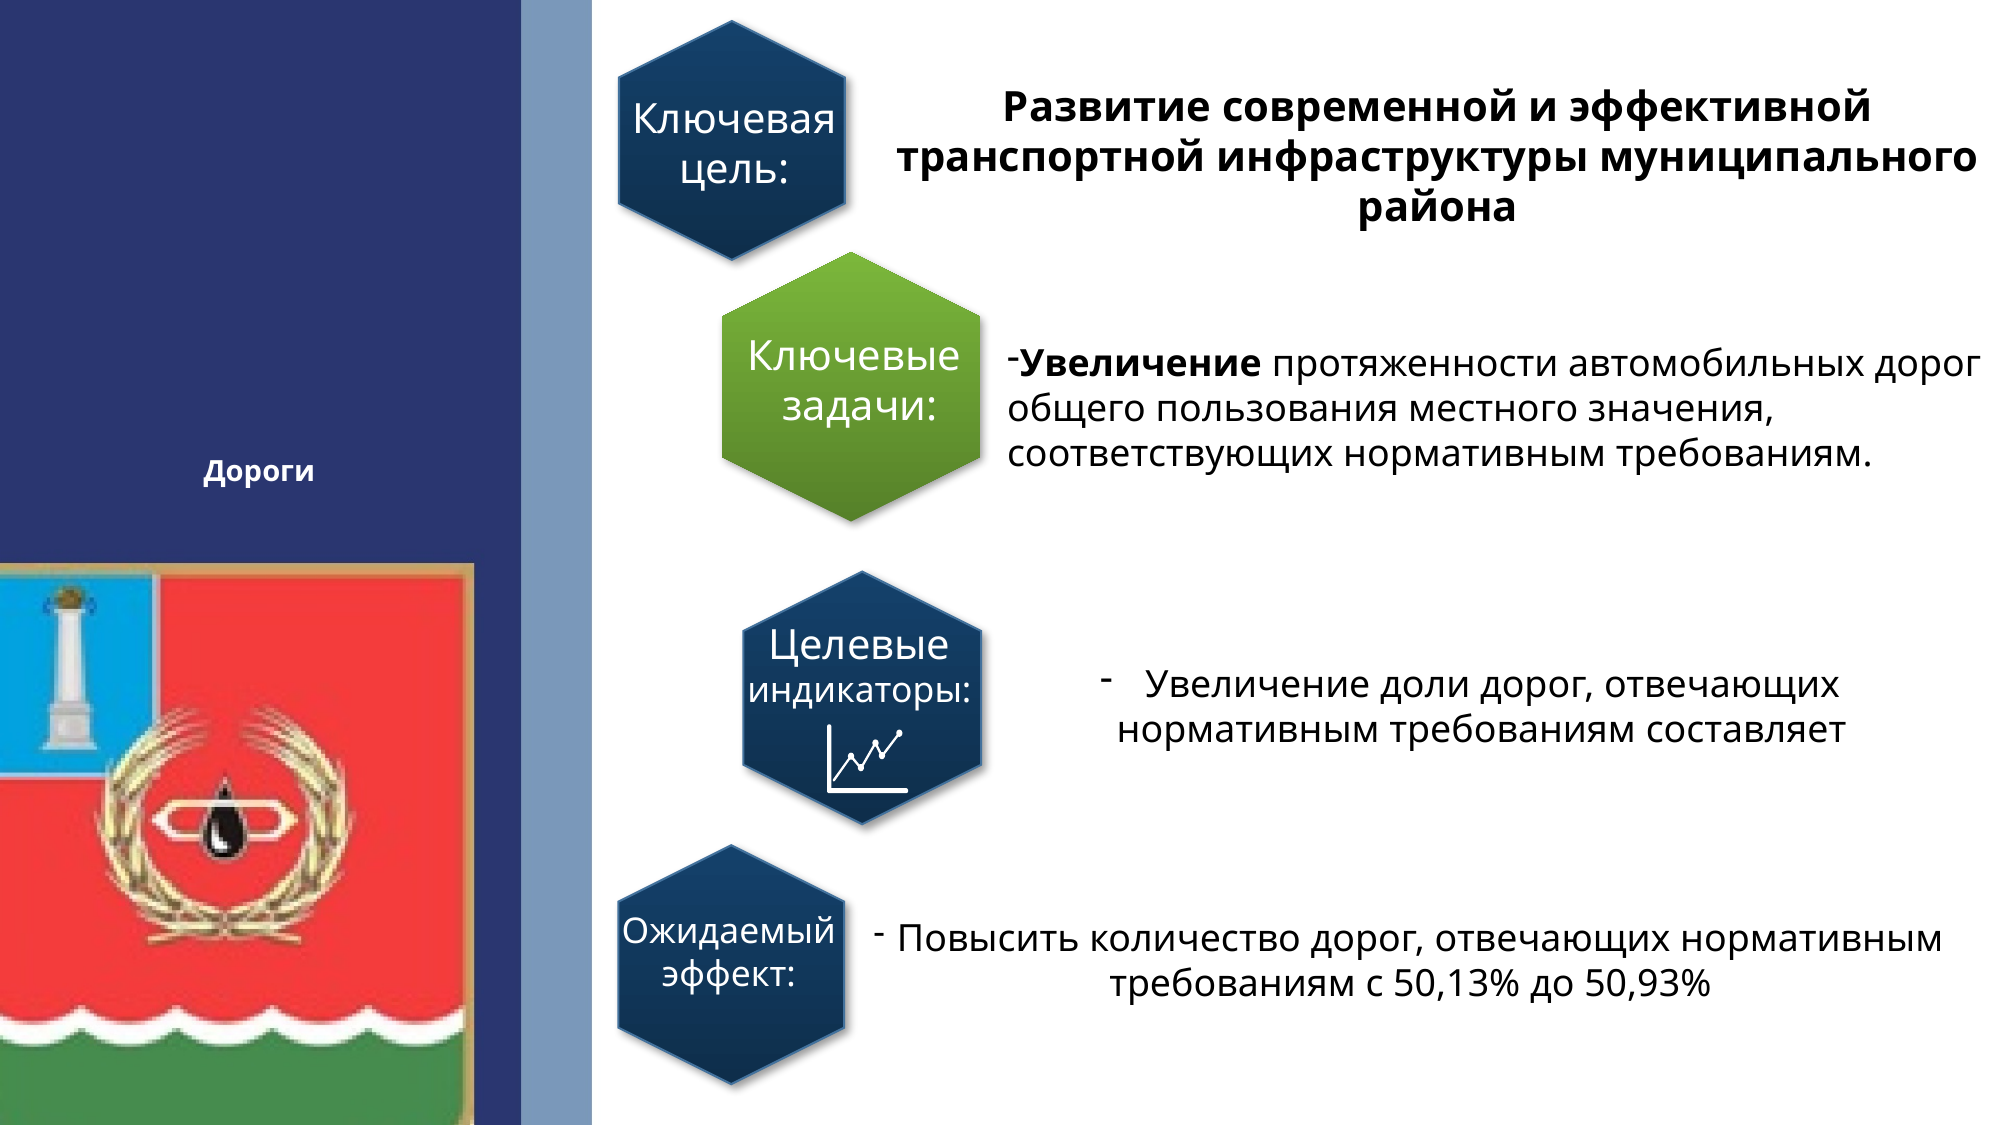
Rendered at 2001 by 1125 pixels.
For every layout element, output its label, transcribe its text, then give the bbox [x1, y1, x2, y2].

text_box [617, 200, 846, 262]
text_box Ожидаемый эффект: [596, 901, 862, 1001]
text_box Развитие современной и эффективной транспортной инфраструктуры муниципального района [875, 72, 2000, 238]
text_box Увеличение доли дорог, отвечающих нормативным требованиям составляет [996, 653, 1968, 758]
text_box [617, 19, 846, 84]
title Дороги [0, 382, 519, 531]
text_box [617, 844, 846, 901]
text_box [720, 251, 982, 523]
text_box [617, 1001, 846, 1086]
text_box Повысить количество дорог, отвечающих нормативным требованиям с 50,13% до 50,93% [858, 906, 1963, 1012]
picture [0, 0, 2001, 1125]
text_box [783, 570, 942, 610]
text_box Увеличение протяженности автомобильных дорог общего пользования местного значения, соответствующих нормативным требованиям. [992, 331, 2000, 482]
text_box Ключевая цель: [596, 84, 873, 200]
text_box Ключевые задачи: [727, 321, 993, 437]
text_box Целевые индикаторы: [726, 610, 992, 718]
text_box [827, 724, 909, 794]
text_box [742, 718, 983, 826]
